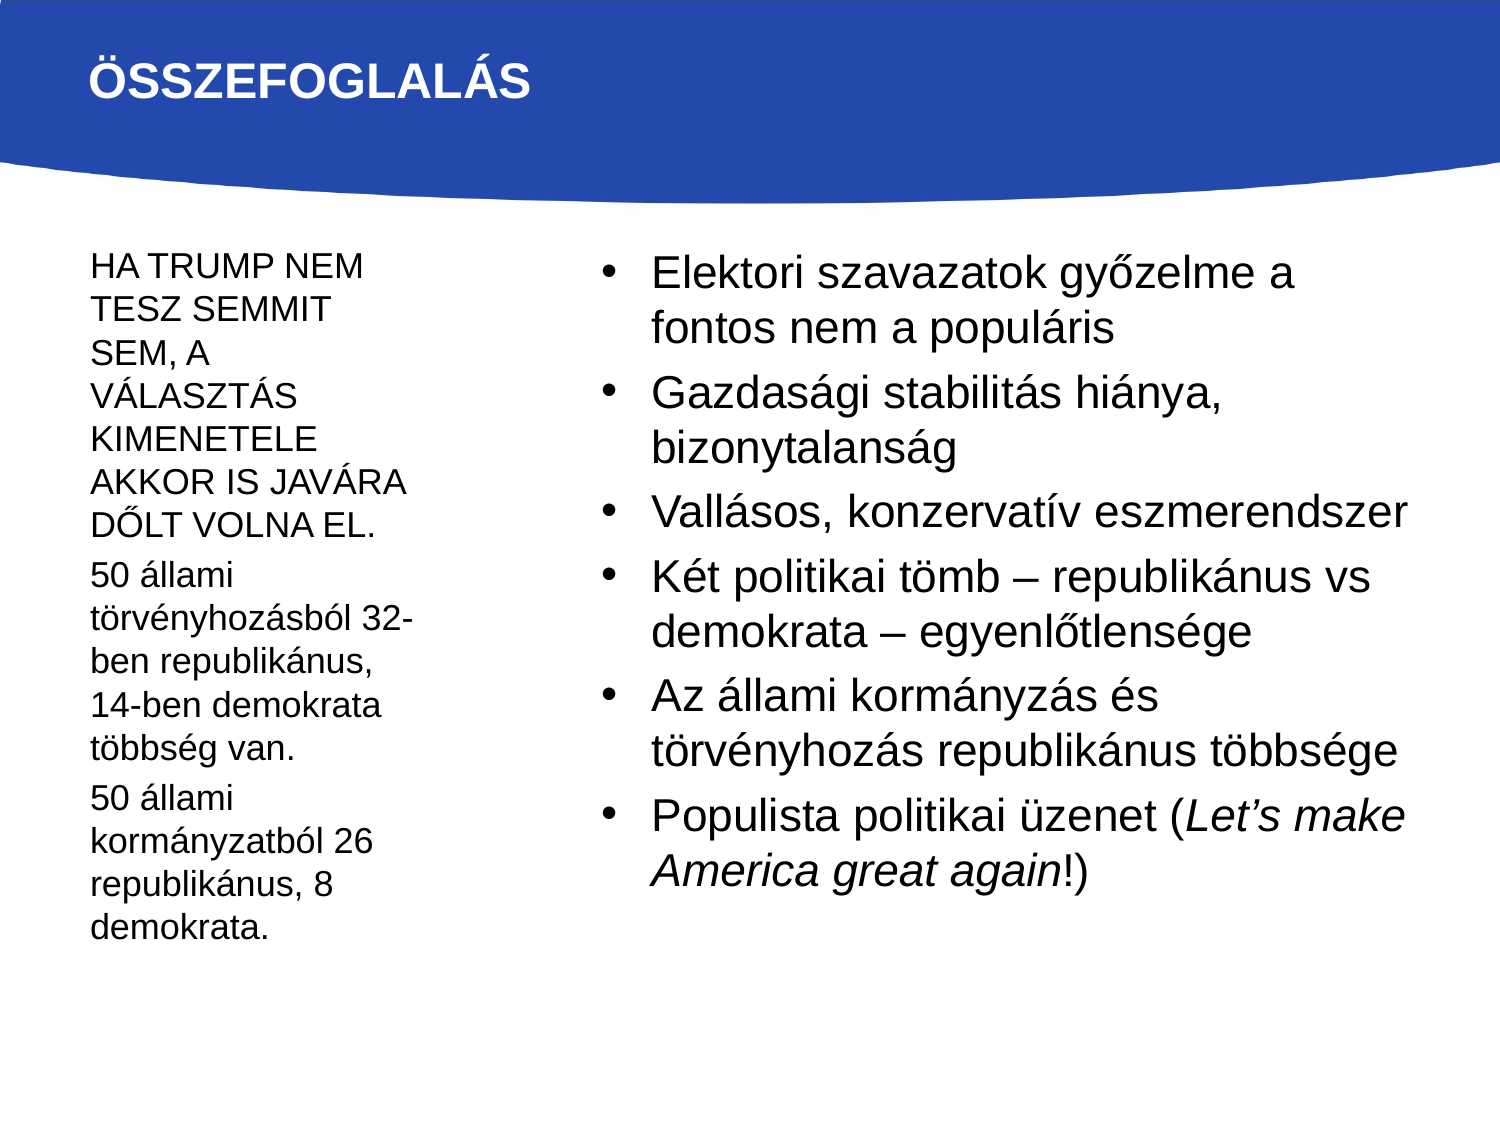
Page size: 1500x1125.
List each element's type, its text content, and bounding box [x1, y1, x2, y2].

picture [0, 0, 1500, 1125]
title összefoglalás [73, 7, 798, 149]
list Elektori szavazatok győzelme a fontos nem a populáris Gazdasági stabilitás hiánya, bizonytalanság Vallásos, konzervatív eszmerendszer Két politikai tömb – republikánus vs demokrata – egyenlőtlensége Az állami kormányzás és törvényhozás republikánus többsége Populista politikai üzenet (Let’s make America great again!) [586, 235, 1425, 1005]
list HA TRUMP NEM TESZ SEMMIT SEM, A VÁLASZTÁS KIMENETELE AKKOR IS JAVÁRA DŐLT VOLNA EL. 50 állami törvényhozásból 32-ben republikánus, 14-ben demokrata többség van. 50 állami kormányzatból 26 republikánus, 8 demokrata. [75, 235, 431, 1005]
